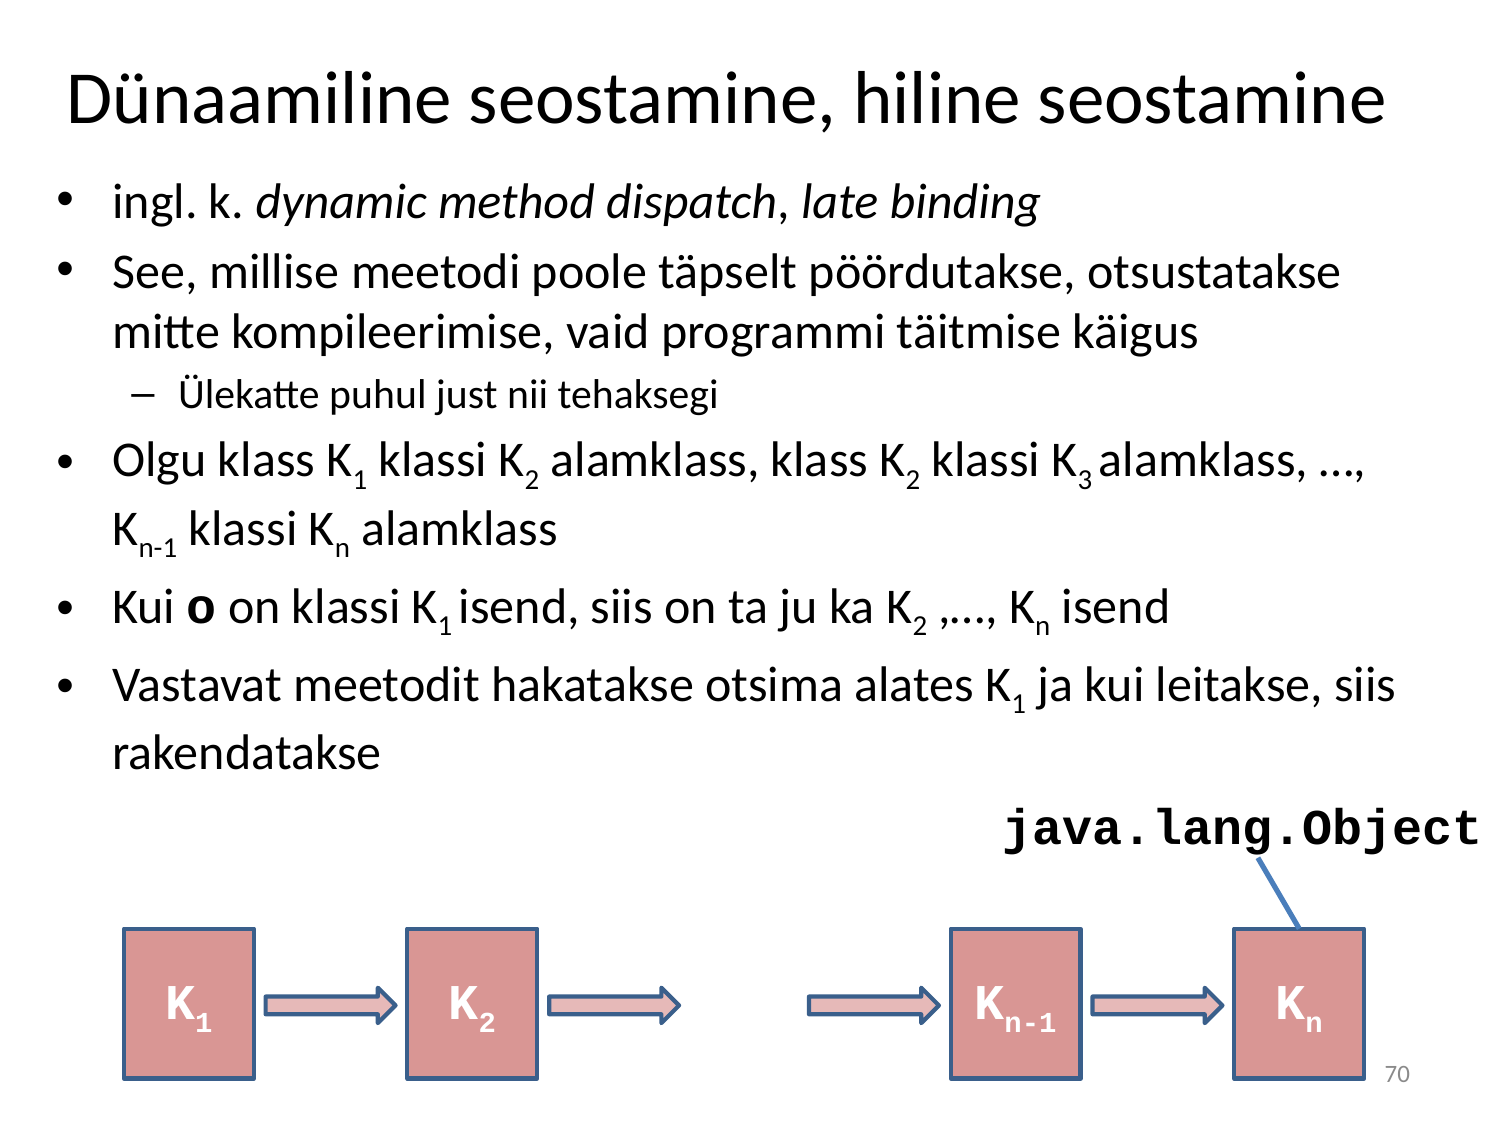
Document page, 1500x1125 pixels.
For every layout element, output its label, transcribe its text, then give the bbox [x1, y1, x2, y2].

text_box [806, 985, 942, 1026]
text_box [1257, 857, 1300, 929]
text_box Kn-1 [949, 927, 1083, 1081]
title Dünaamiline seostamine, hiline seostamine [29, 0, 1425, 188]
slide_number 70 [1074, 1042, 1425, 1103]
list ingl. k. dynamic method dispatch, late binding See, millise meetodi poole täpselt pöördutakse, otsustatakse mitte kompileerimise, vaid programmi täitmise käigus Ülekatte puhul just nii tehaksegi Olgu klass K1 klassi K2 alamklass, klass K2 klassi K3 alamklass, …, Kn-1 klassi Kn alamklass Kui o on klassi K1 isend, siis on ta ju ka K2 ,…, Kn isend Vastavat meetodit hakatakse otsima alates K1 ja kui leitakse, siis rakendatakse [41, 160, 1427, 953]
text_box K1 [122, 927, 256, 1081]
text_box java.lang.Object [987, 786, 1498, 862]
text_box Kn [1232, 927, 1366, 1081]
text_box [1090, 985, 1225, 1026]
text_box [547, 985, 682, 1026]
text_box [263, 985, 398, 1026]
text_box K2 [405, 927, 539, 1081]
